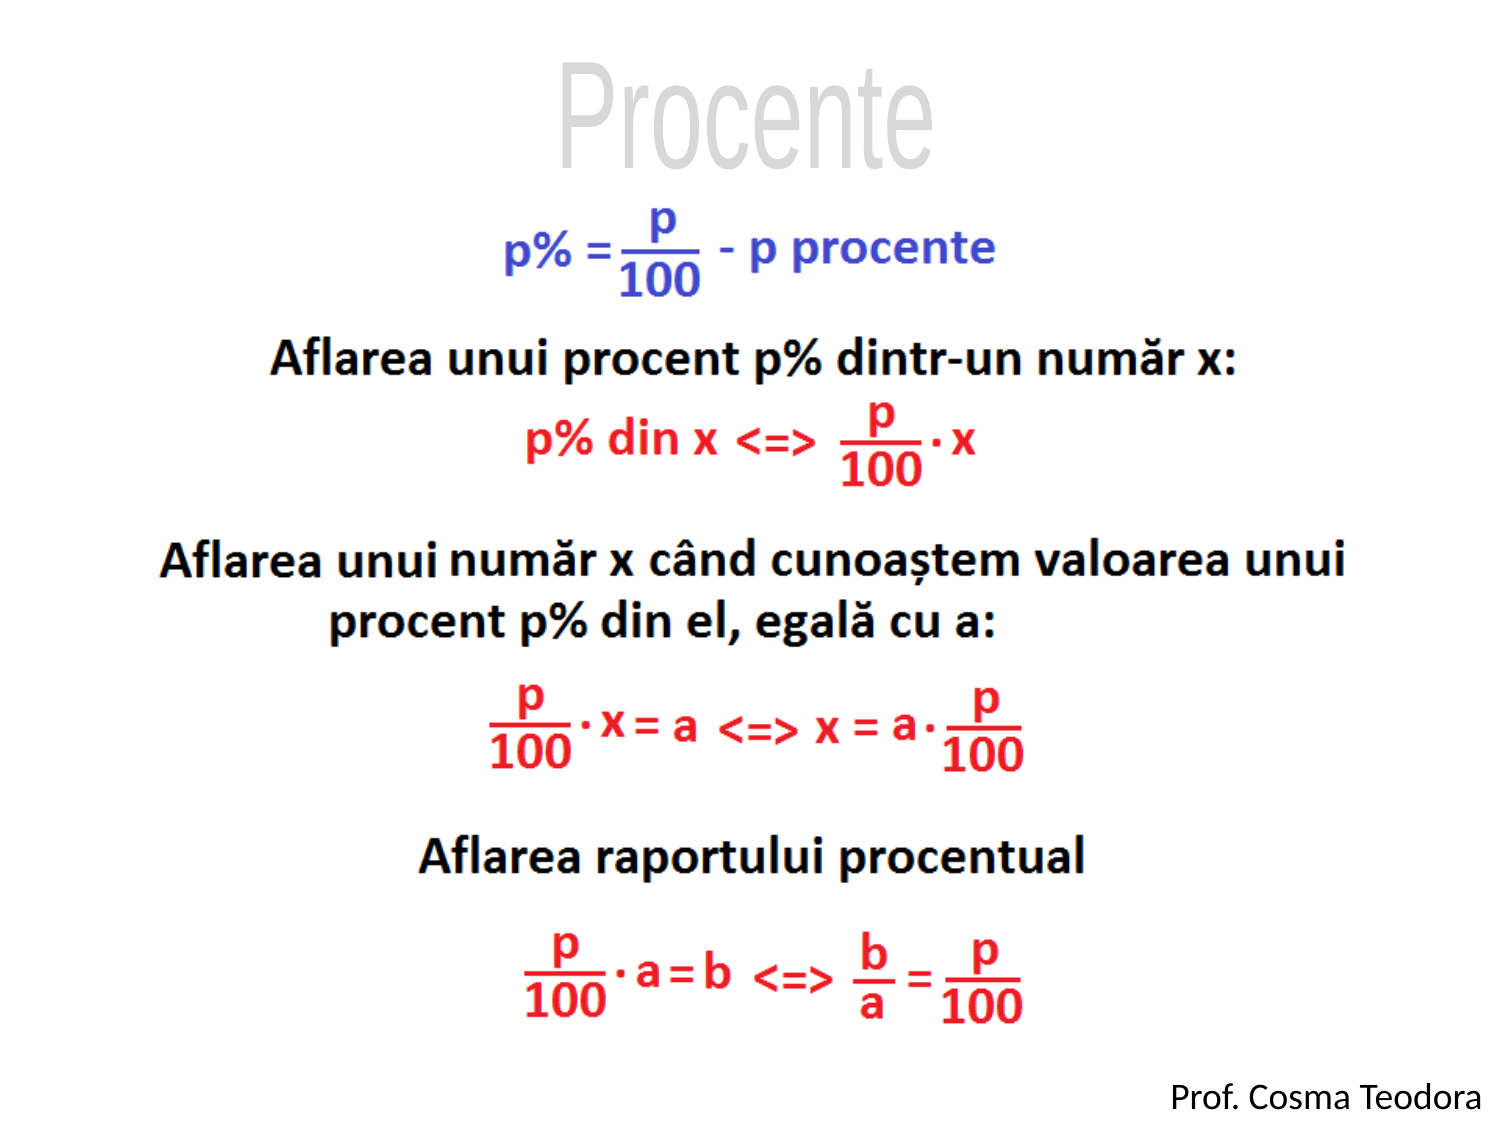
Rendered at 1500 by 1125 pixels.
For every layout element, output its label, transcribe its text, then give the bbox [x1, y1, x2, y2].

picture [487, 199, 1005, 309]
text_box Prof. Cosma Teodora [1155, 1064, 1499, 1125]
picture [512, 924, 1038, 1041]
picture [412, 824, 1093, 891]
picture [262, 324, 1255, 499]
picture [474, 674, 1051, 787]
picture [149, 524, 1362, 655]
